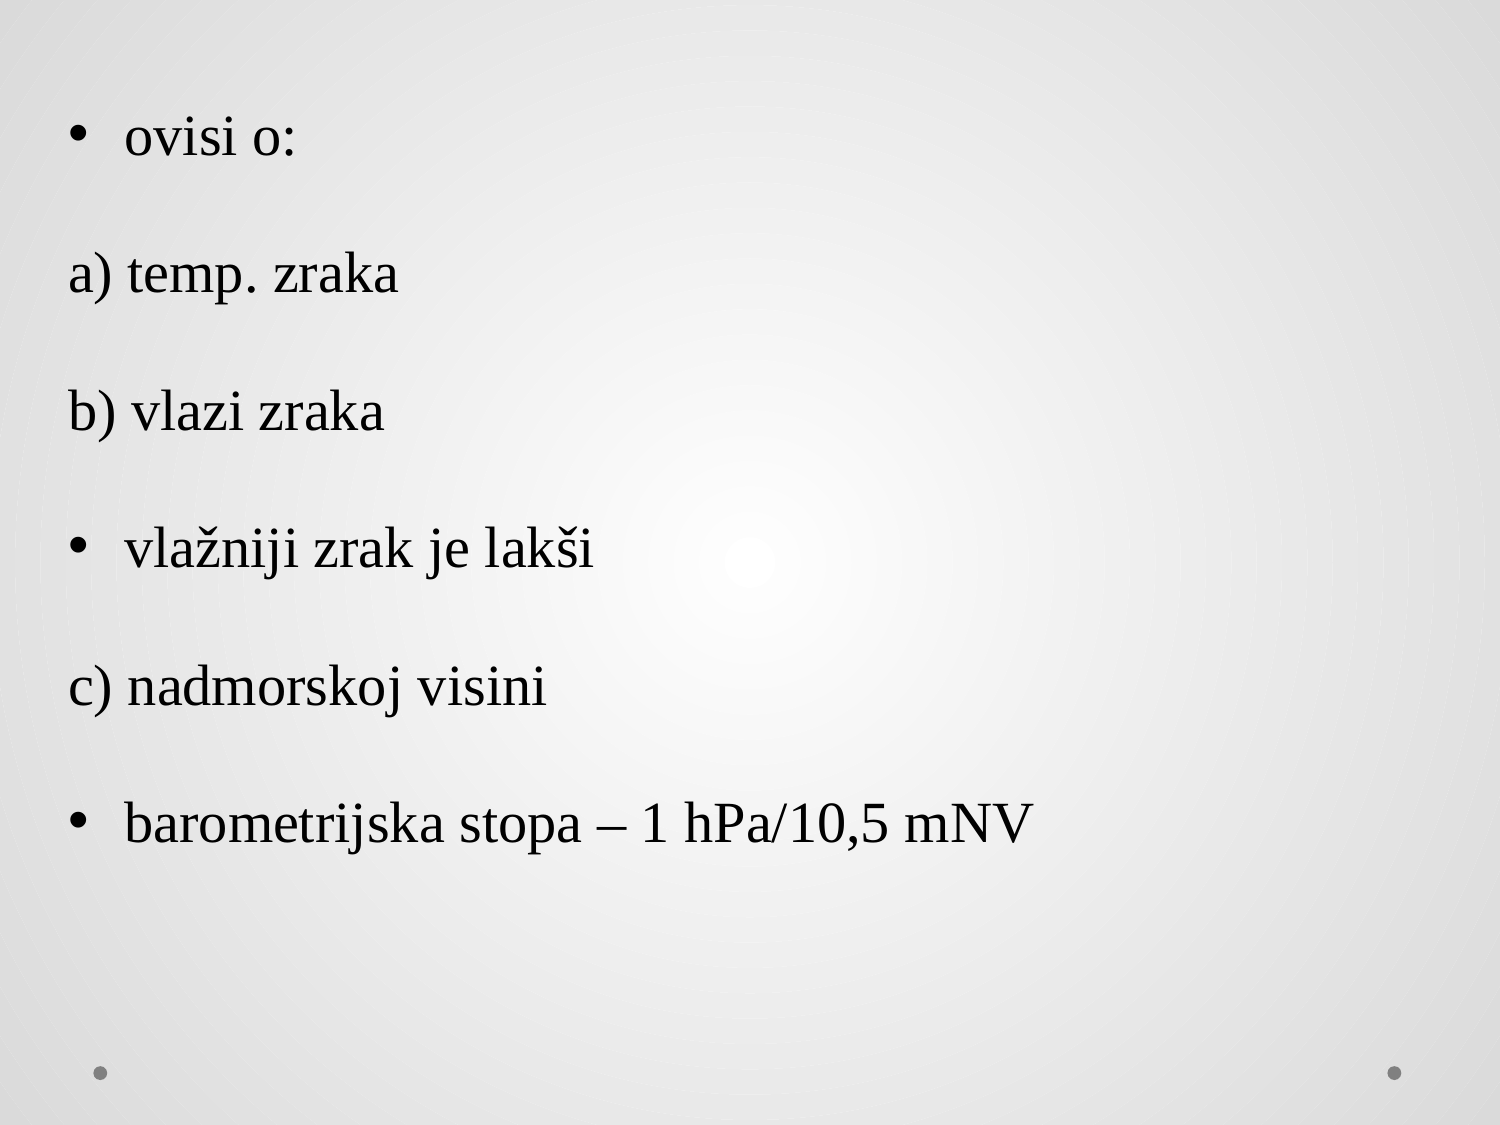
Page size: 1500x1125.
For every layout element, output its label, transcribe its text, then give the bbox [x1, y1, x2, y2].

list ovisi o: a) temp. zraka b) vlazi zraka vlažniji zrak je lakši c) nadmorskoj visini barometrijska stopa – 1 hPa/10,5 mNV [53, 54, 1425, 1005]
